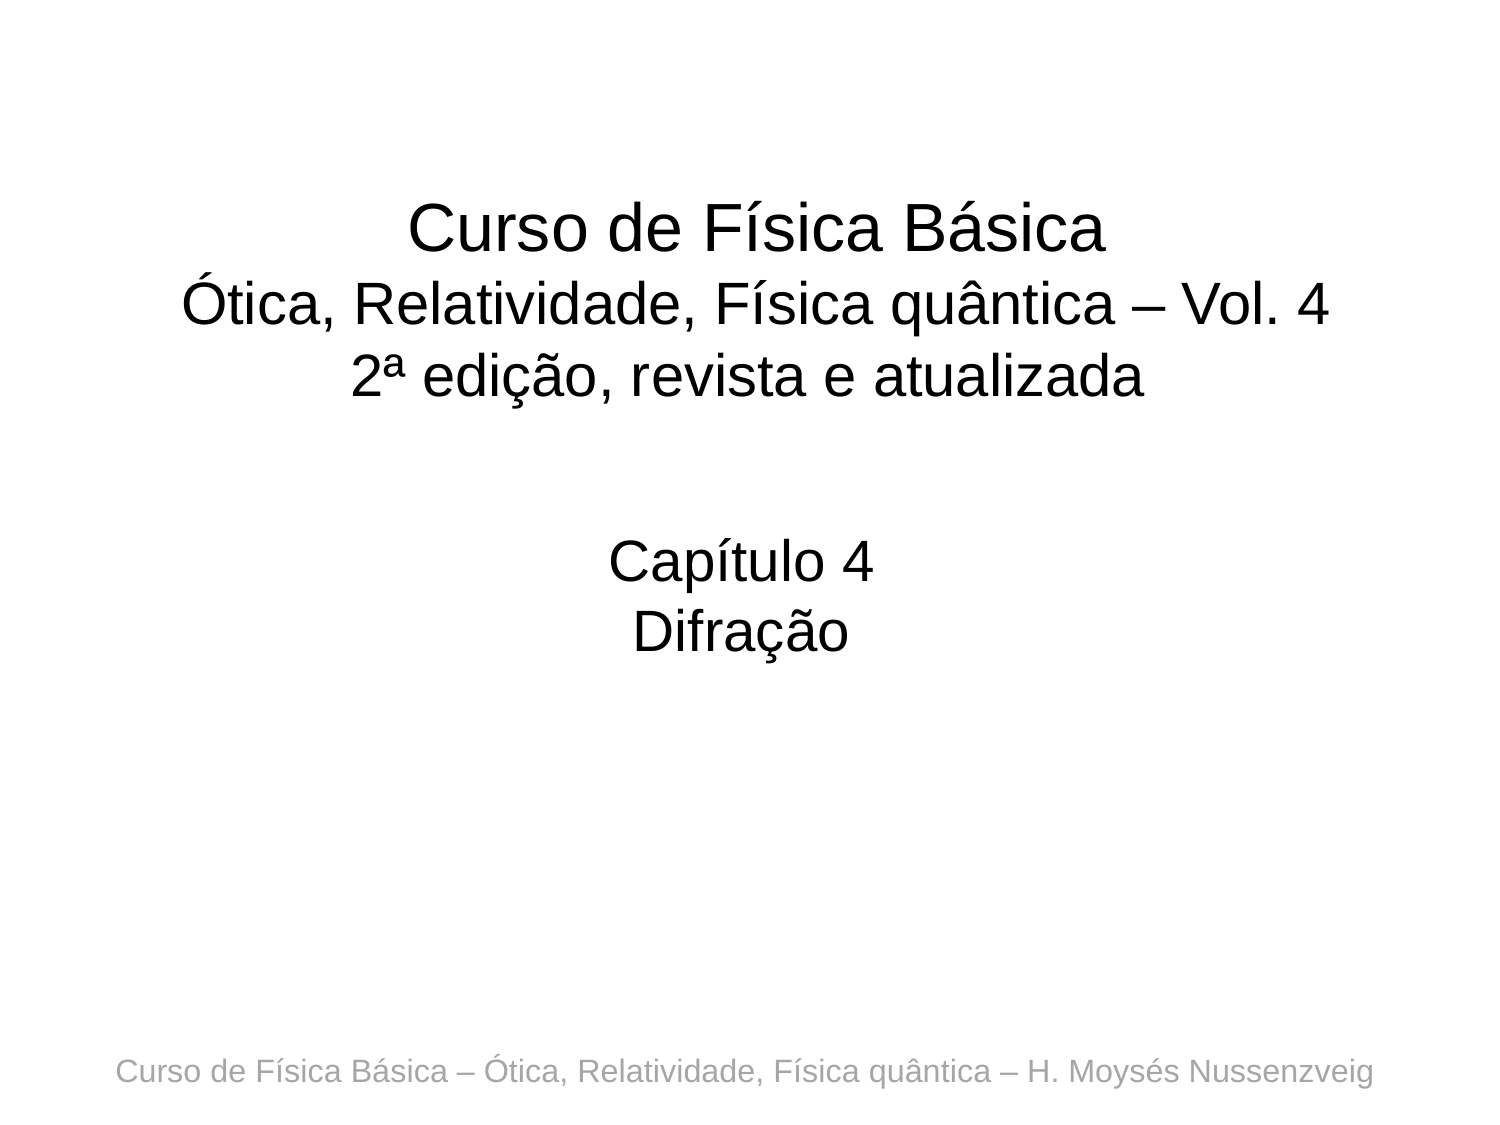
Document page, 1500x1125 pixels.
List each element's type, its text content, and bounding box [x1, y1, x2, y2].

footer Curso de Física Básica – Ótica, Relatividade, Física quântica – H. Moysés Nussenzveig [0, 1042, 1500, 1103]
text_box Curso de Física Básica Ótica, Relatividade, Física quântica – Vol. 4 2ª edição, revista e atualizada [119, 175, 1395, 417]
text_box Capítulo 4 Difração [114, 515, 1369, 671]
